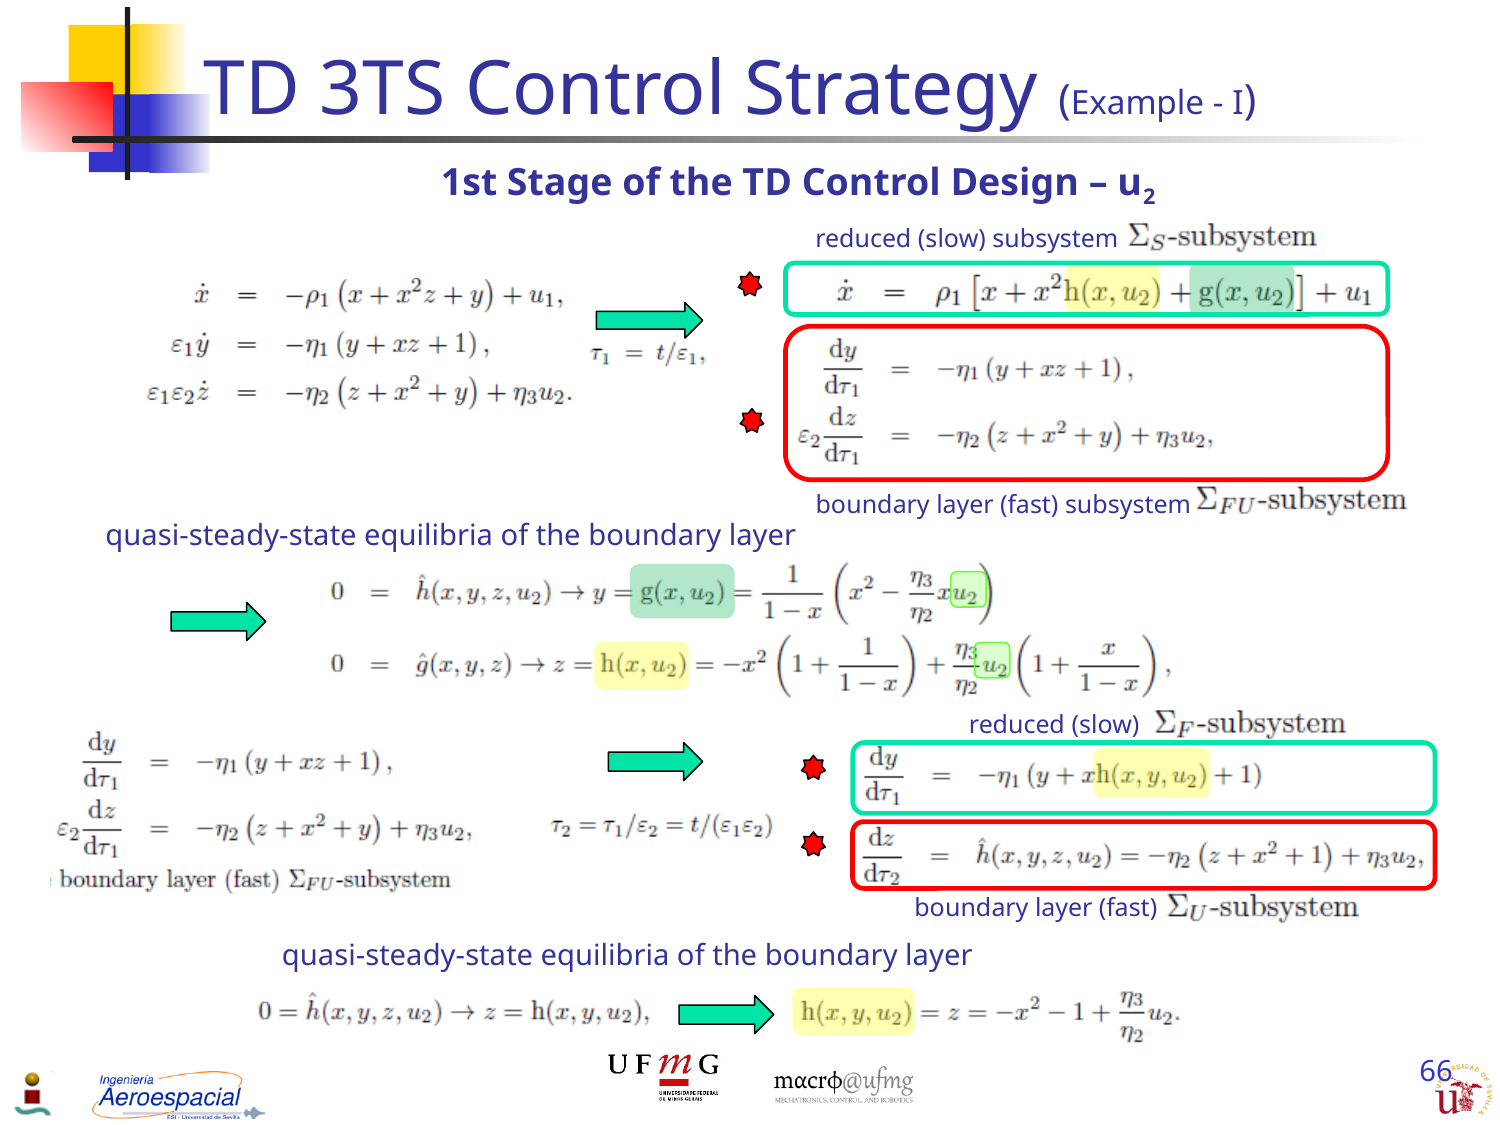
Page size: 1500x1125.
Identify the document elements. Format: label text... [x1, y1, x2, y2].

text_box reduced (slow) [954, 711, 1143, 742]
picture [1124, 214, 1318, 258]
text_box [738, 272, 762, 296]
text_box [740, 408, 764, 433]
picture [830, 266, 1374, 319]
text_box [1268, 742, 1436, 814]
picture [790, 337, 1215, 476]
title TD 3TS Control Strategy (Example - I) [188, 35, 1468, 138]
text_box [679, 995, 774, 1034]
picture [12, 1070, 54, 1118]
picture [1435, 1060, 1492, 1118]
picture [1193, 479, 1414, 523]
picture [584, 337, 707, 372]
text_box boundary layer (fast) subsystem [800, 484, 1190, 527]
picture [253, 983, 737, 1119]
text_box [790, 326, 1388, 478]
picture [49, 730, 474, 897]
picture [860, 823, 1424, 927]
text_box [785, 263, 1119, 315]
picture [135, 278, 575, 411]
text_box [852, 743, 859, 809]
text_box quasi-steady-state equilibria of the boundary layer [90, 509, 1010, 559]
text_box 1st Stage of the TD Control Design – u2 [426, 150, 1171, 217]
picture [324, 562, 1351, 810]
slide_number 66 [1154, 1023, 1468, 1100]
text_box [171, 602, 266, 641]
text_box [801, 755, 826, 780]
text_box [1322, 263, 1388, 315]
text_box boundary layer (fast) [899, 900, 1158, 928]
text_box [608, 742, 703, 781]
picture [796, 976, 1187, 1048]
text_box reduced (slow) subsystem [800, 214, 1123, 260]
picture [543, 813, 774, 845]
text_box [596, 302, 703, 336]
picture [774, 1066, 913, 1103]
text_box [801, 831, 826, 856]
picture [92, 1071, 266, 1119]
text_box [852, 821, 1436, 888]
text_box quasi-steady-state equilibria of the boundary layer [267, 928, 1187, 979]
